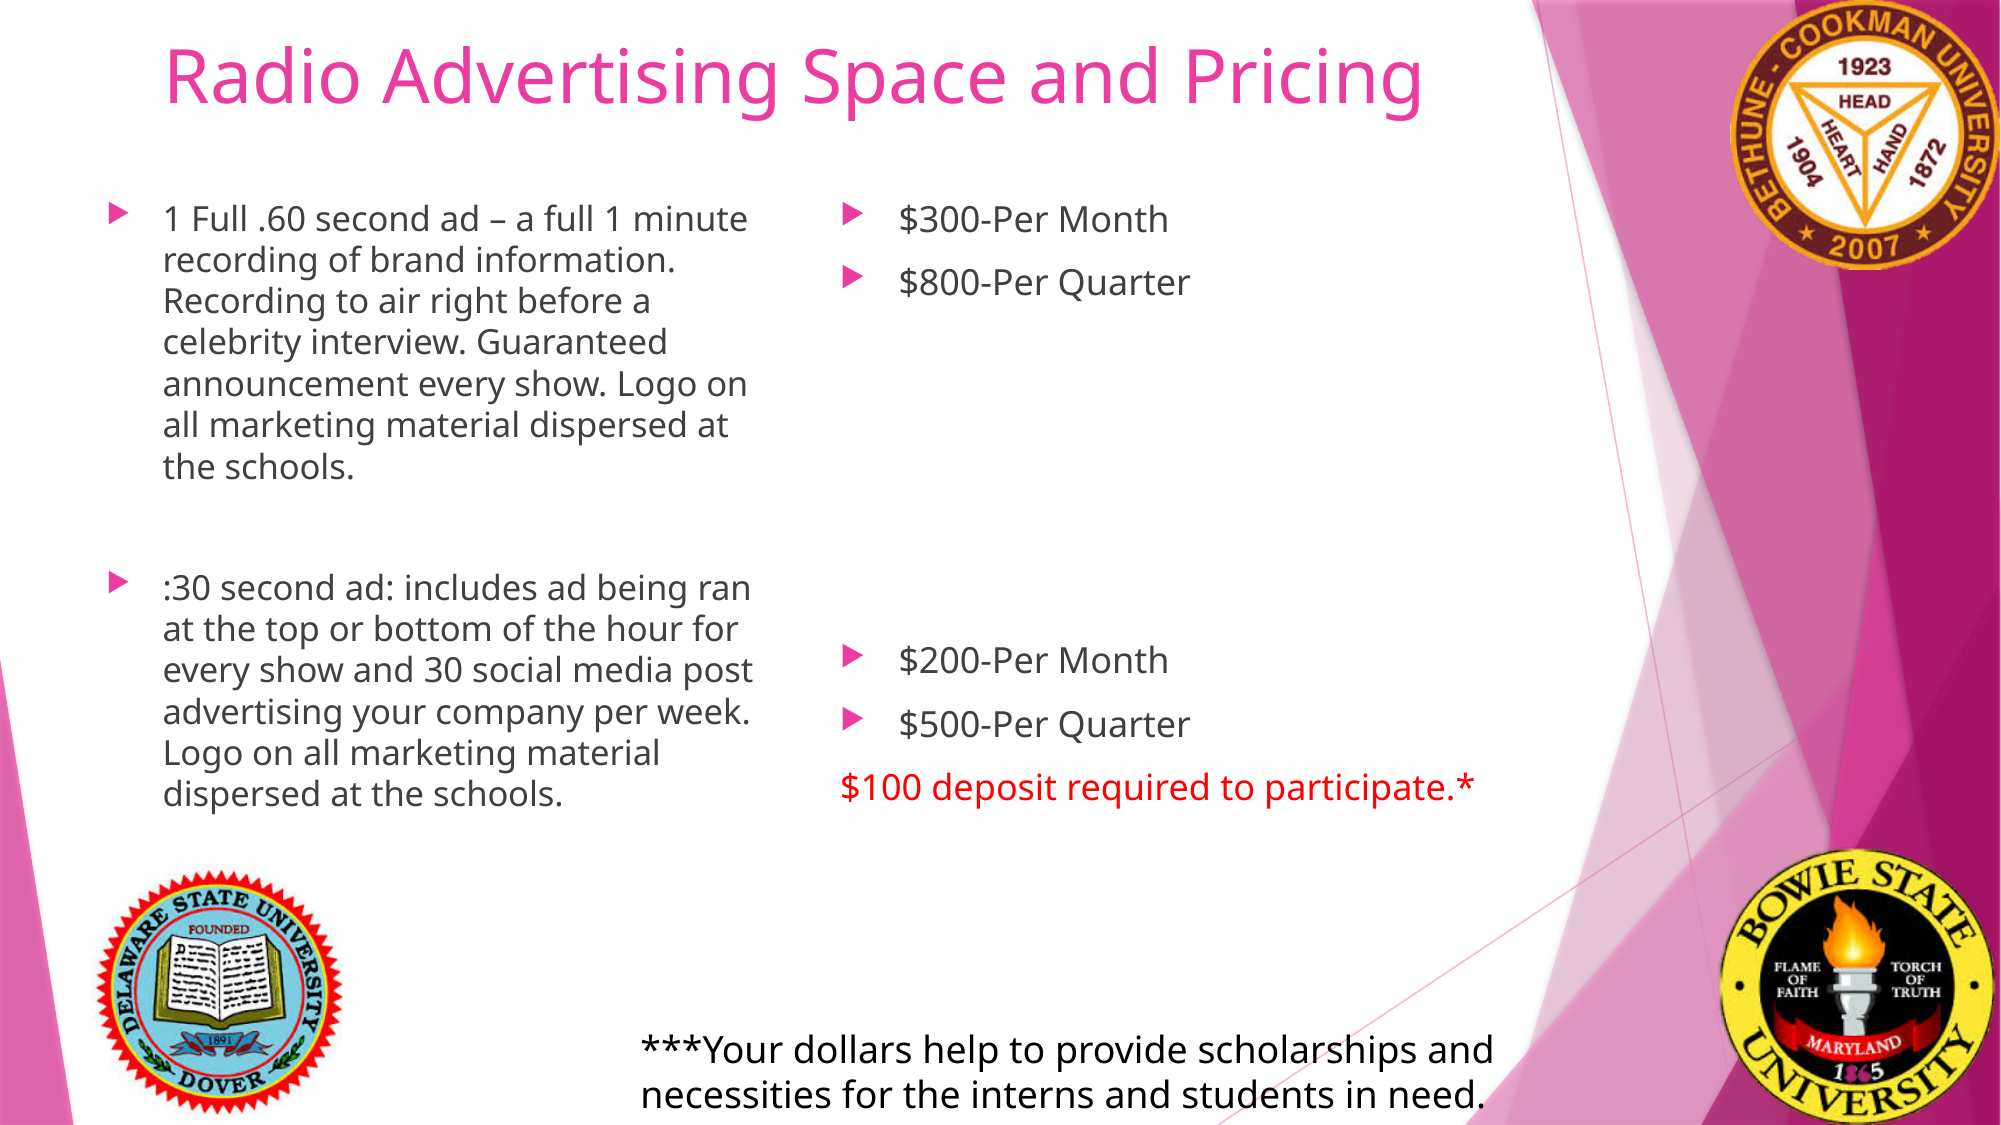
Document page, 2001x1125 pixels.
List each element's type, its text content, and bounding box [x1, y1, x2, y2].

picture [1695, 825, 2000, 1125]
list 1 Full .60 second ad – a full 1 minute recording of brand information. Recording to air right before a celebrity interview. Guaranteed announcement every show. Logo on all marketing material dispersed at the schools. :30 second ad: includes ad being ran at the top or bottom of the hour for every show and 30 social media post advertising your company per week. Logo on all marketing material dispersed at the schools. [91, 189, 778, 826]
text_box ***Your dollars help to provide scholarships and necessities for the interns and students in need. [625, 1018, 1582, 1124]
title Radio Advertising Space and Pricing [148, 21, 1559, 238]
list $300-Per Month $800-Per Quarter $200-Per Month $500-Per Quarter $100 deposit required to participate.* [825, 189, 1512, 826]
picture [1729, 0, 2000, 271]
picture [91, 863, 353, 1125]
